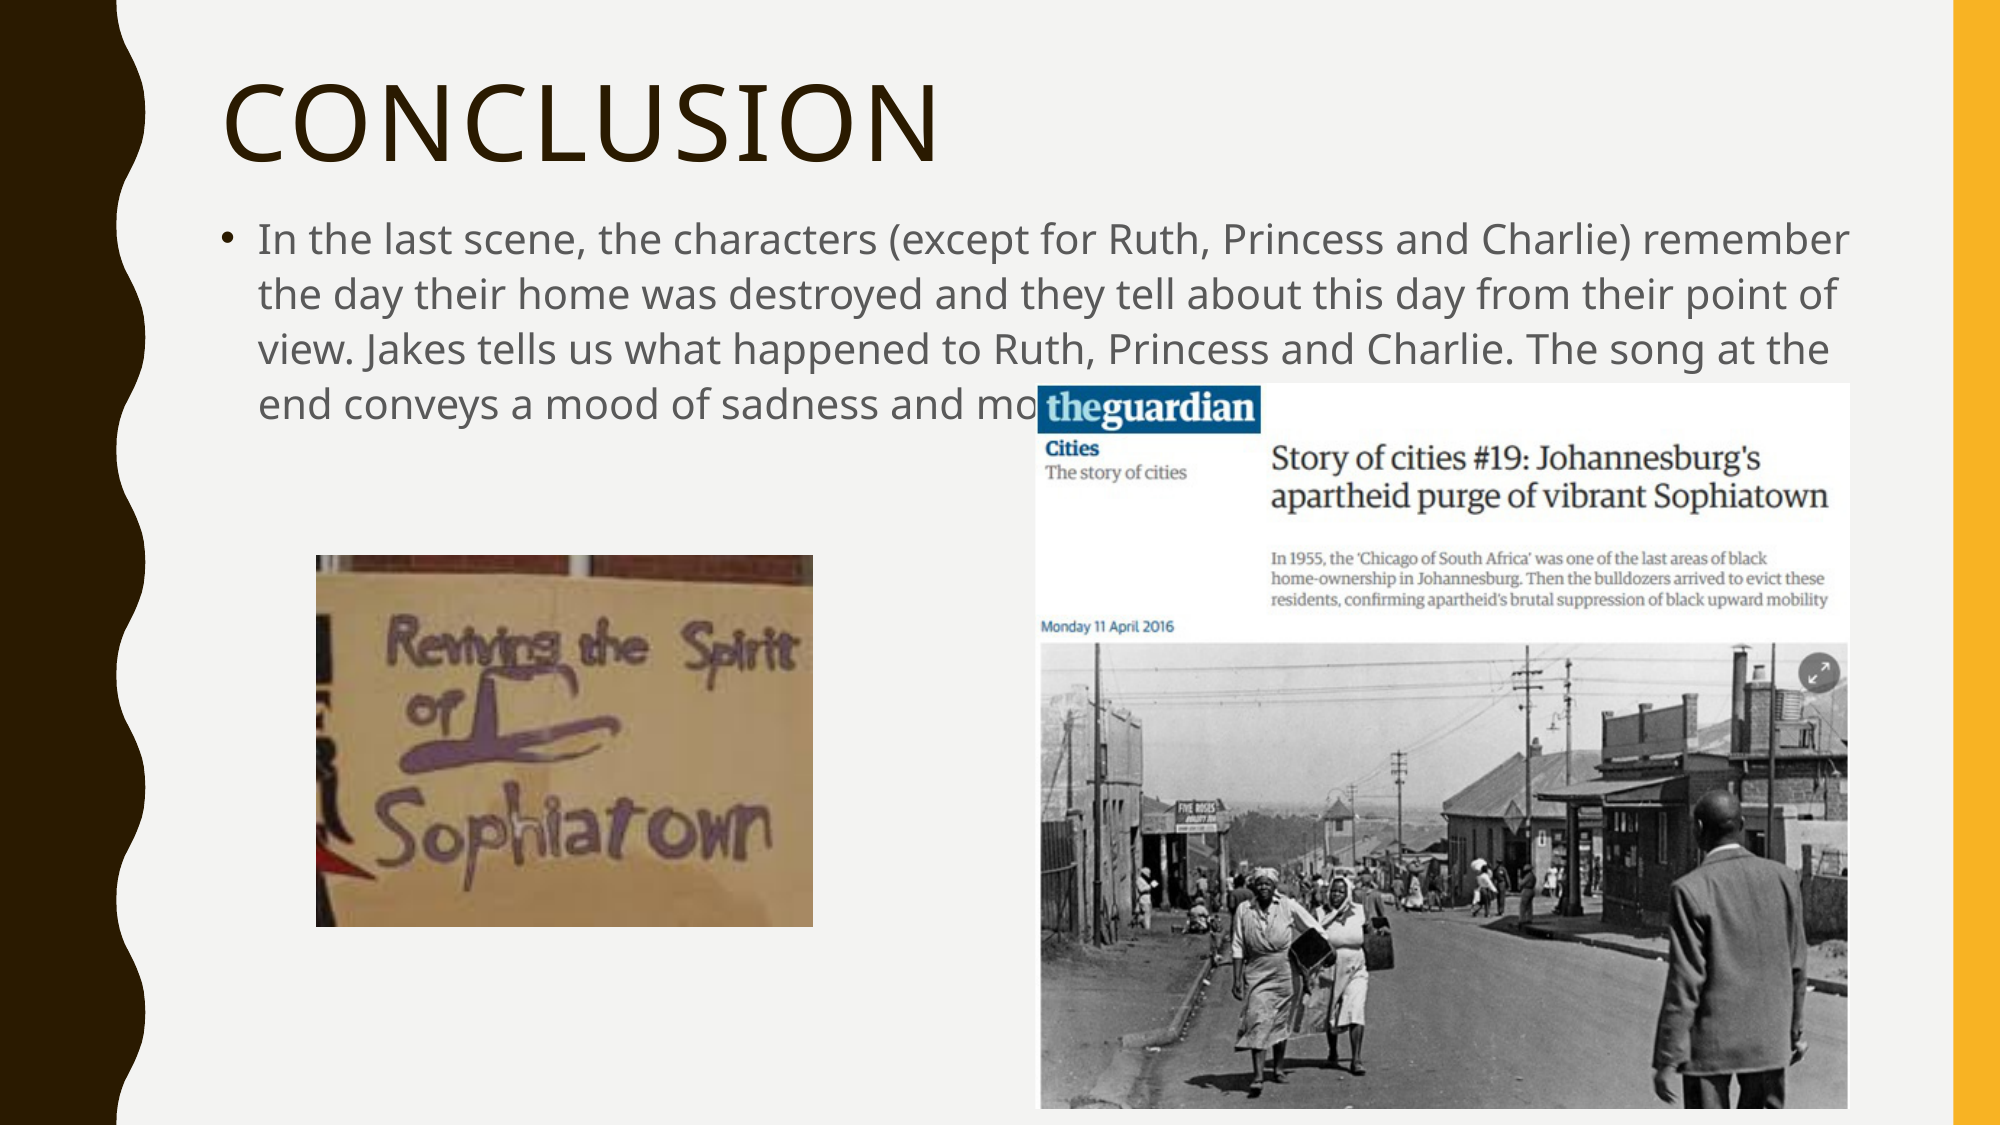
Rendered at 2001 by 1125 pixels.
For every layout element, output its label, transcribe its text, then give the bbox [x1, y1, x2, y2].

picture [1035, 383, 1850, 1109]
picture [316, 555, 813, 927]
title Conclusion [205, 62, 1875, 200]
list In the last scene, the characters (except for Ruth, Princess and Charlie) remember the day their home was destroyed and they tell about this day from their point of view. Jakes tells us what happened to Ruth, Princess and Charlie. The song at the end conveys a mood of sadness and mourning for what was lost [205, 200, 1875, 790]
